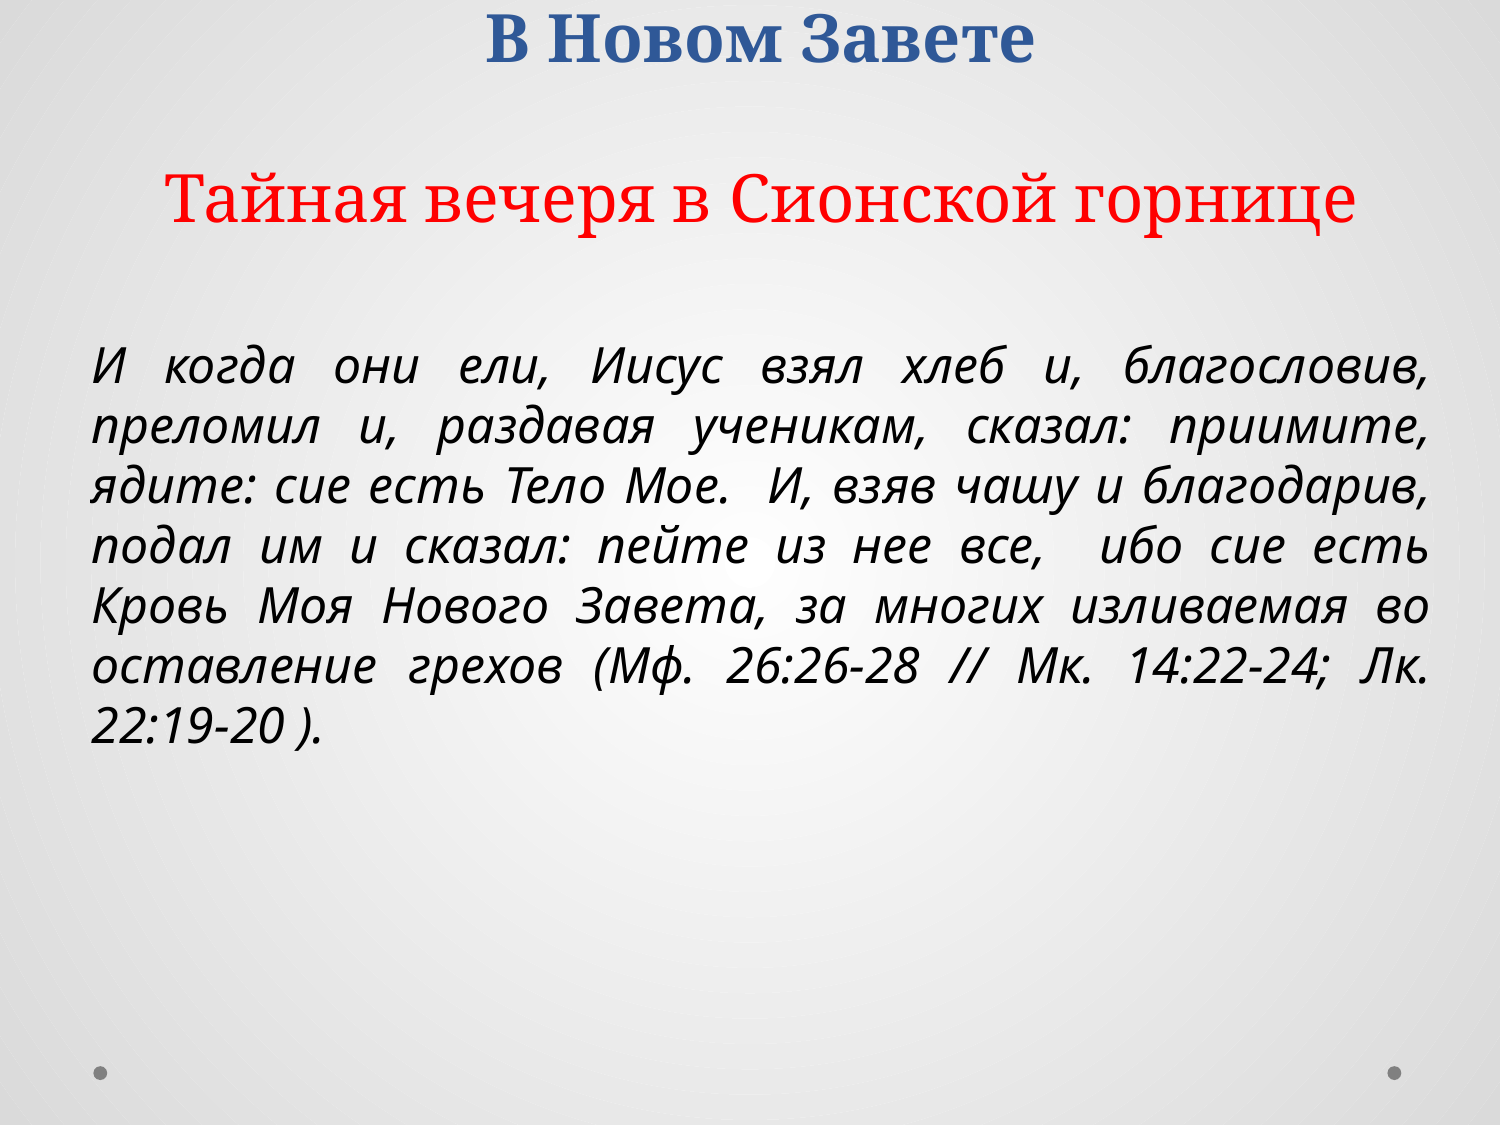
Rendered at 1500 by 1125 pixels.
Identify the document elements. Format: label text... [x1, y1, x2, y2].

subtitle И когда они ели, Иисус взял хлеб и, благословив, преломил и, раздавая ученикам, сказал: приимите, ядите: сие есть Тело Мое. И, взяв чашу и благодарив, подал им и сказал: пейте из нее все, ибо сие есть Кровь Моя Нового Завета, за многих изливаемая во оставление грехов (Мф. 26:26-28 // Мк. 14:22-24; Лк. 22:19-20 ). [76, 326, 1447, 1024]
title В Новом Завете Тайная вечеря в Сионской горнице [123, 78, 1399, 244]
